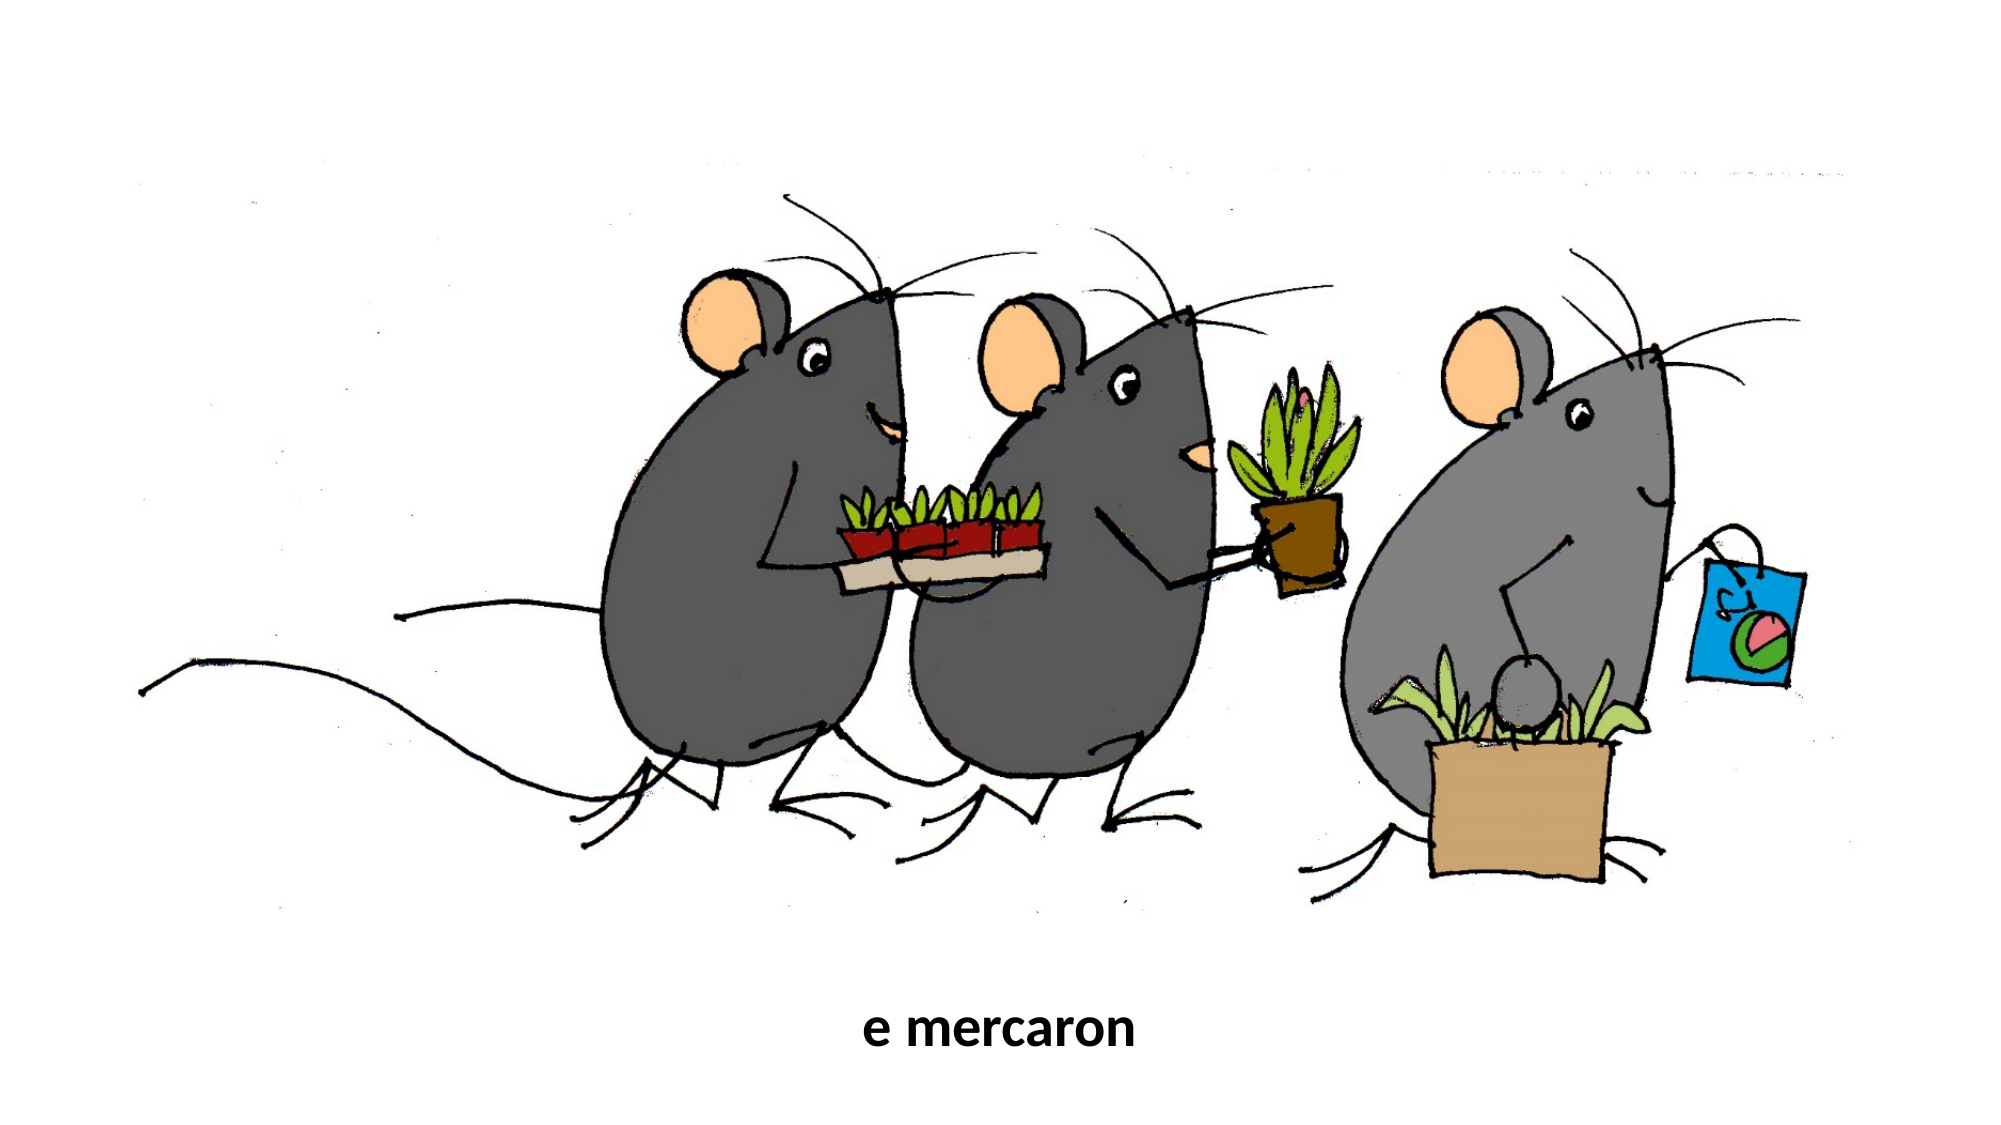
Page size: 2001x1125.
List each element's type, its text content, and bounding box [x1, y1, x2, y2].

picture [133, 148, 1867, 915]
text_box e mercaron [90, 975, 1910, 1066]
